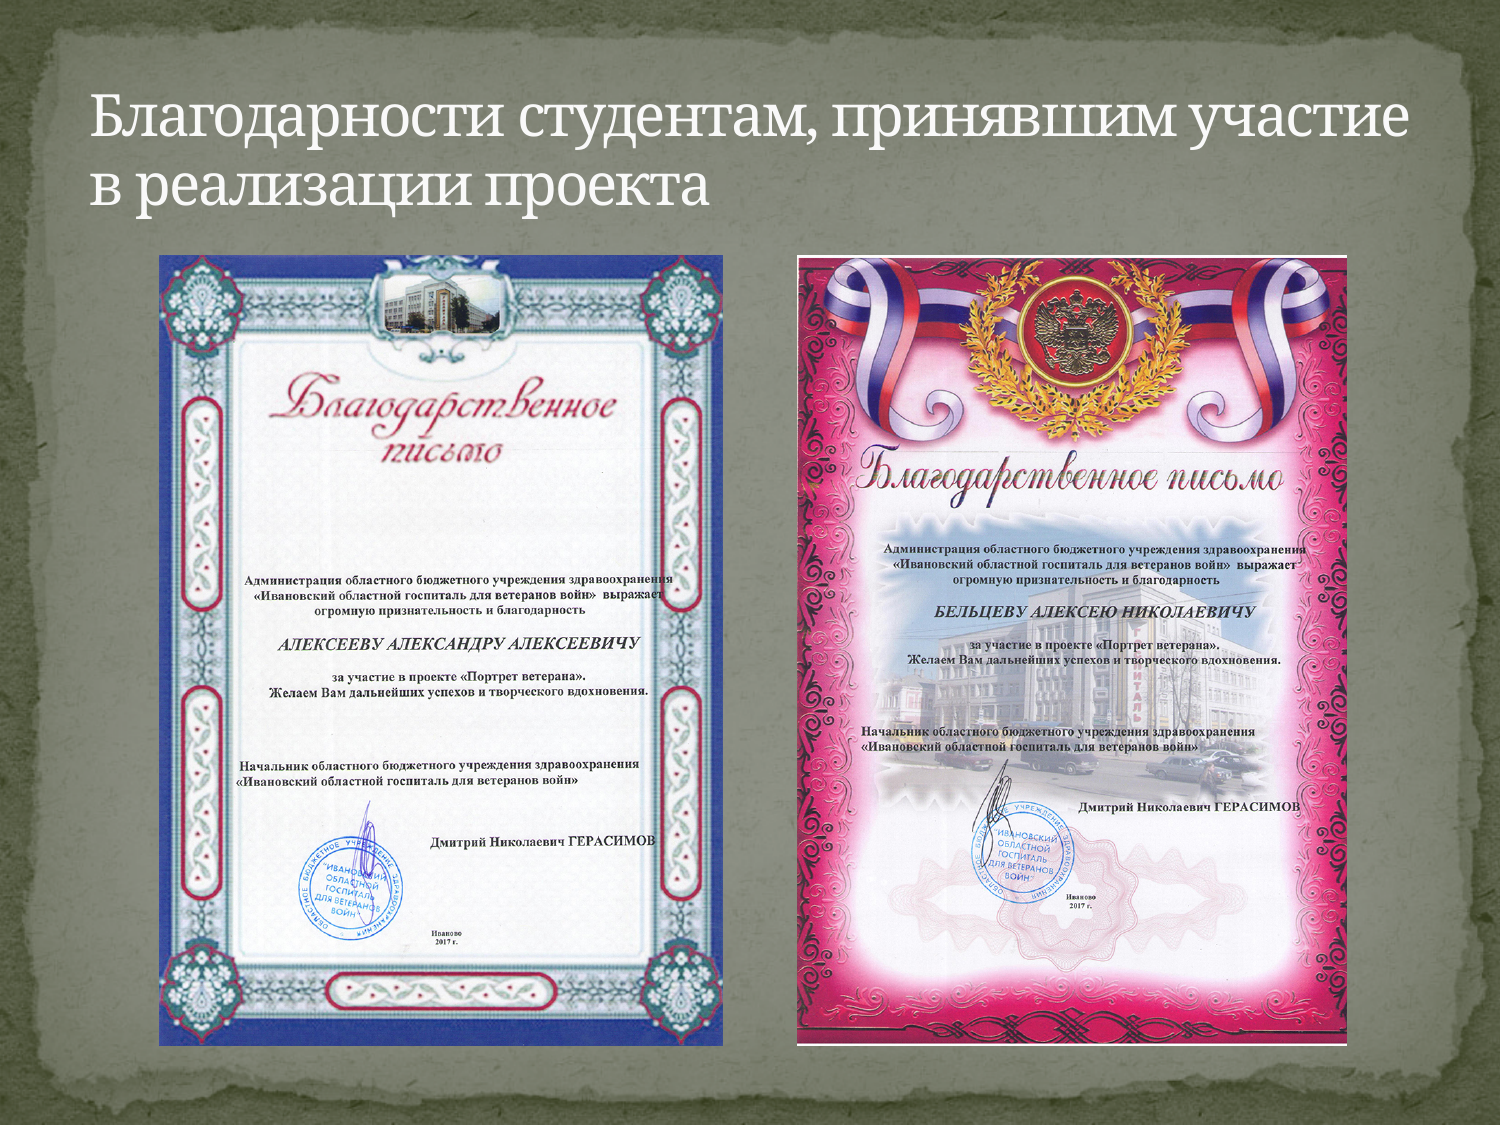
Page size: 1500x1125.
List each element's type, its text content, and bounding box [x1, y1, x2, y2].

picture [797, 255, 1347, 1046]
title Благодарности студентам, принявшим участие в реализации проекта [74, 24, 1425, 225]
picture [159, 255, 724, 1046]
